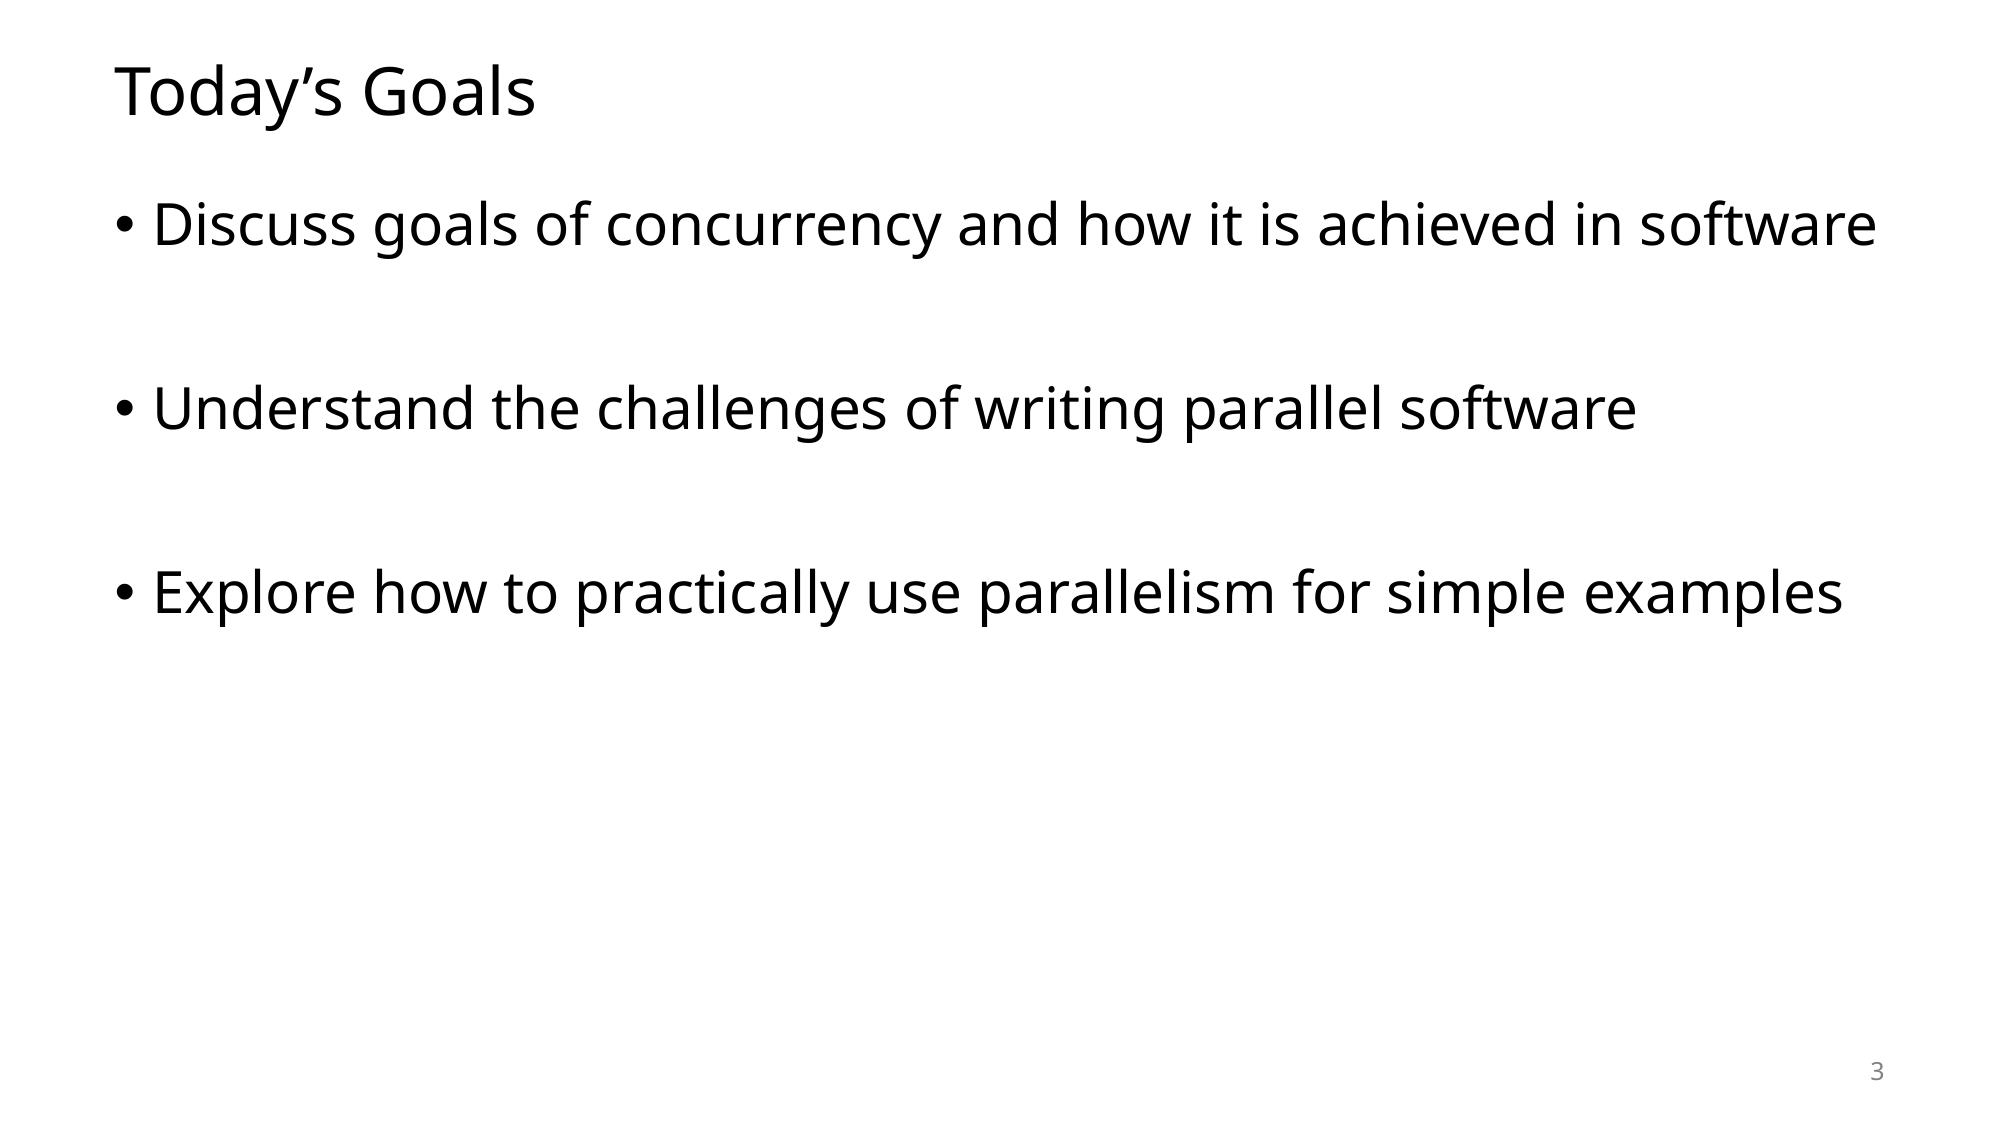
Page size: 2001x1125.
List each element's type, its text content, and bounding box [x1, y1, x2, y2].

title Today’s Goals [99, 37, 1900, 150]
slide_number 3 [1749, 1042, 1900, 1103]
list Discuss goals of concurrency and how it is achieved in software Understand the challenges of writing parallel software Explore how to practically use parallelism for simple examples [99, 187, 1900, 1013]
